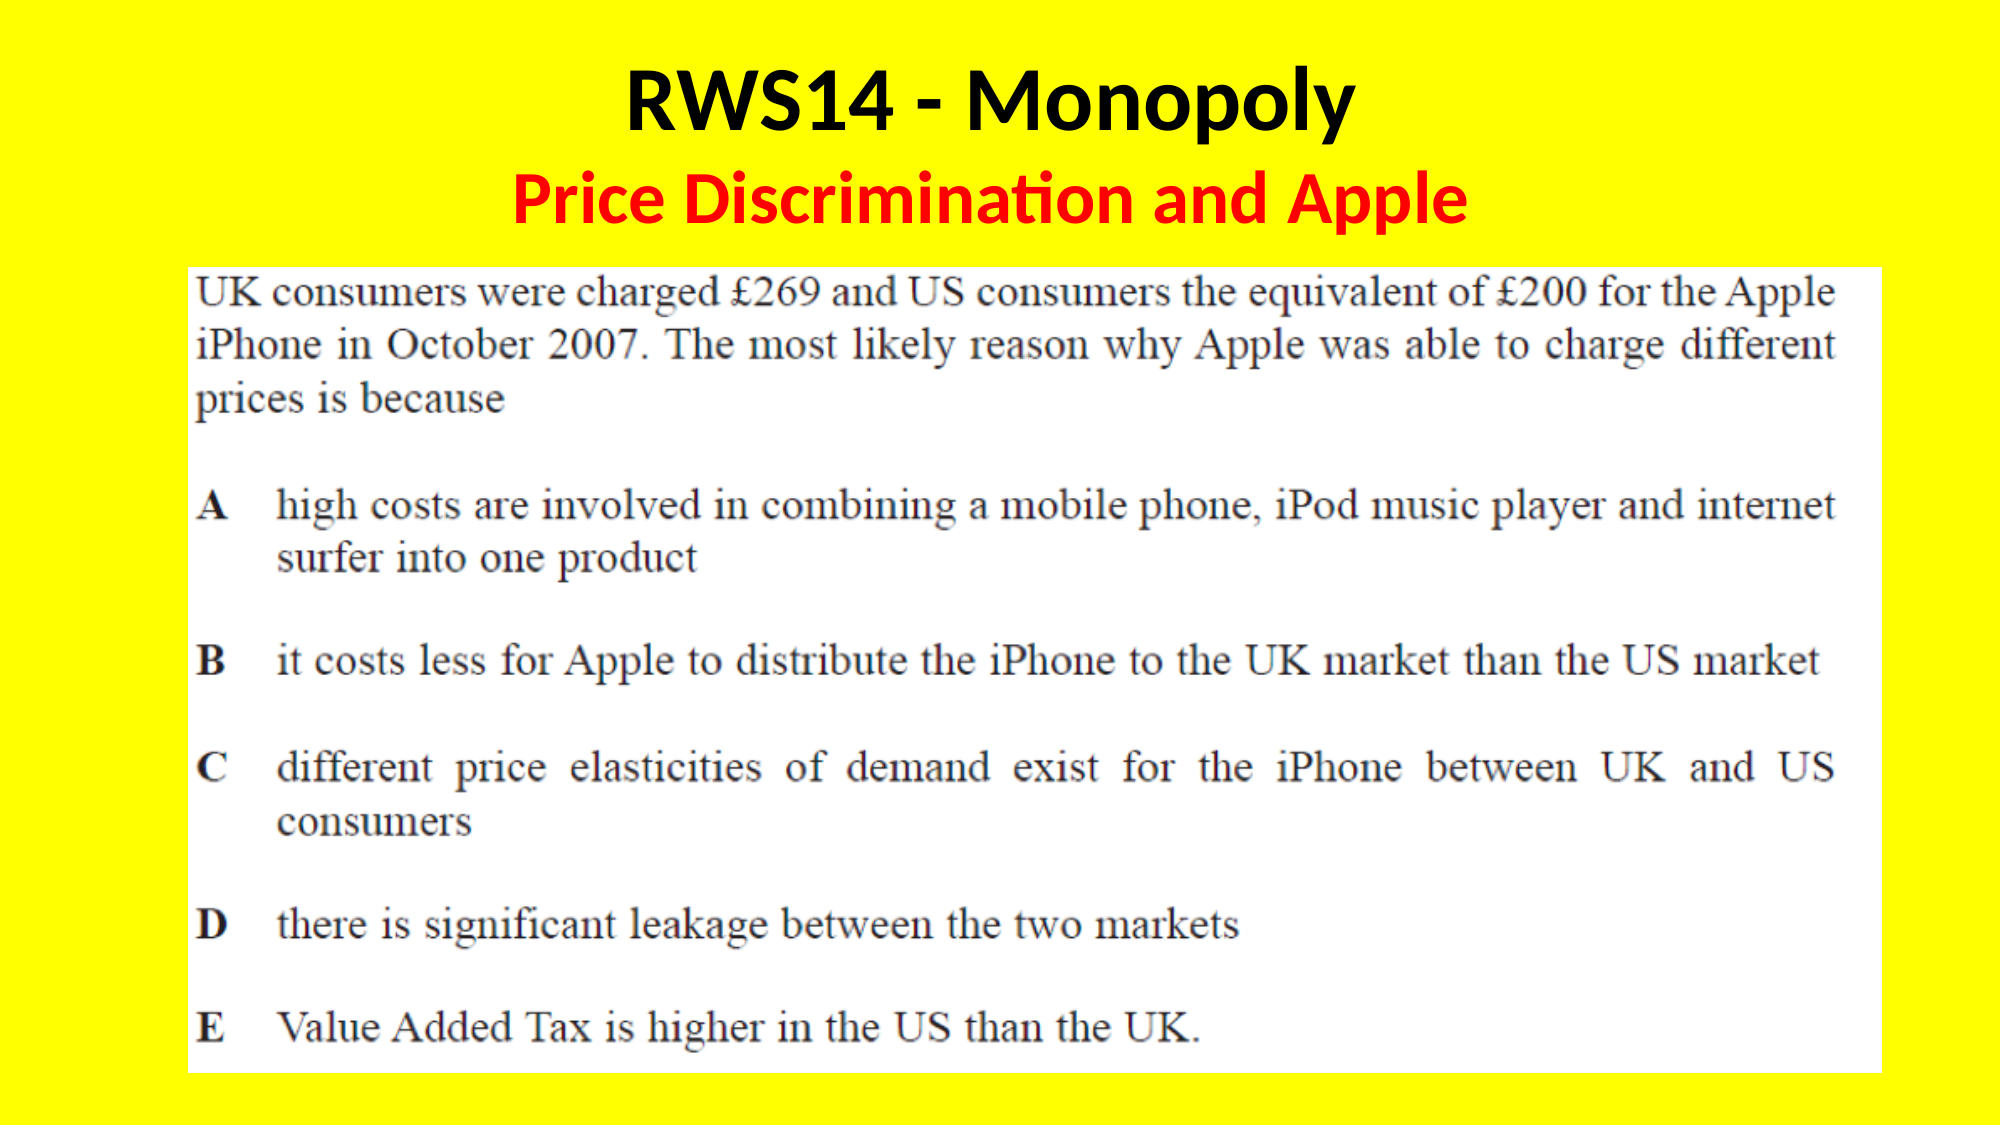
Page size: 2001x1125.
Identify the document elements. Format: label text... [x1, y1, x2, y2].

title RWS14 - Monopoly Price Discrimination and Apple [43, 45, 1940, 233]
picture [188, 267, 1882, 1073]
